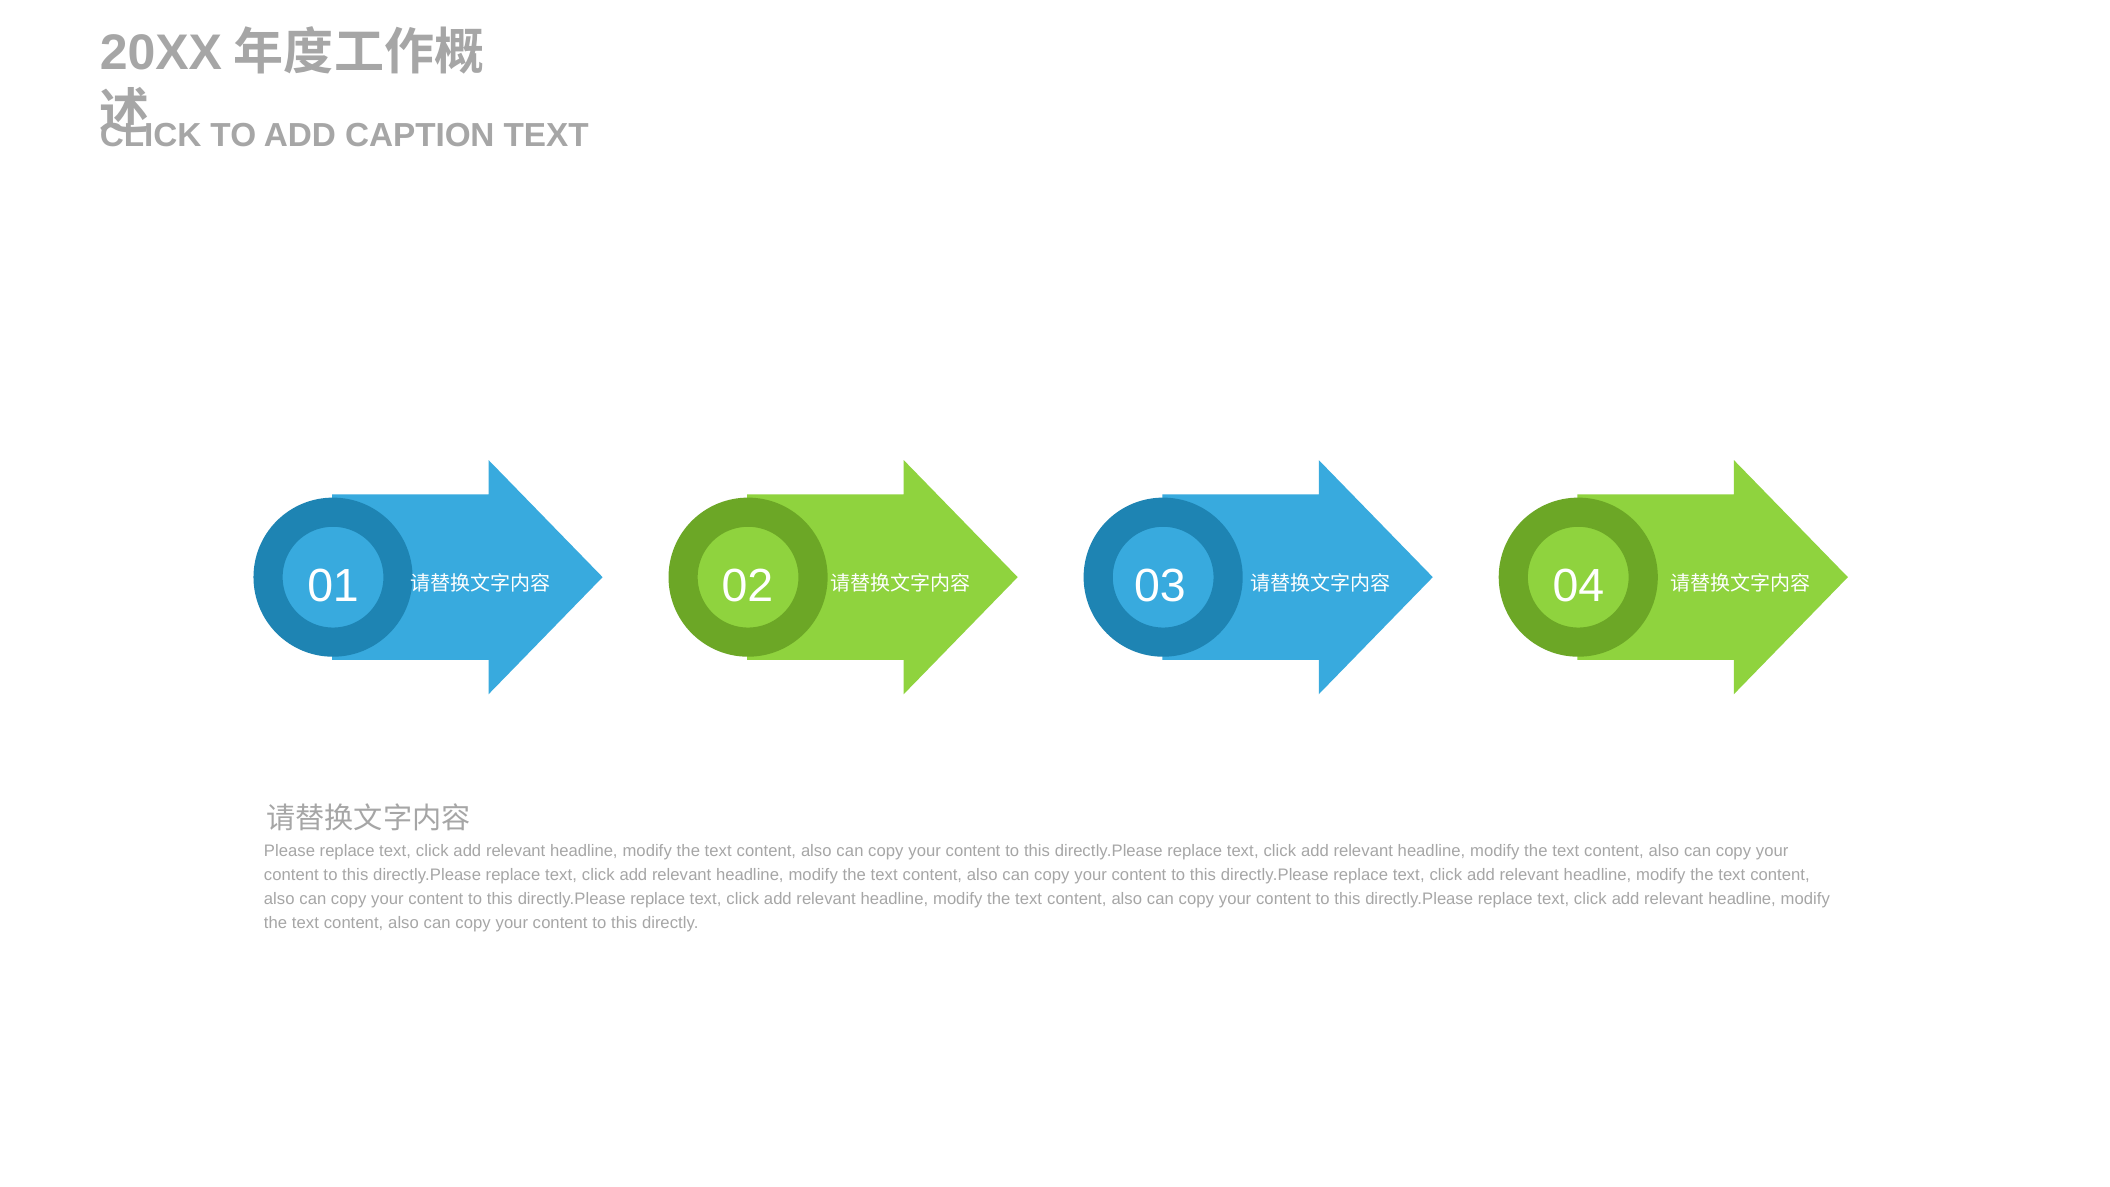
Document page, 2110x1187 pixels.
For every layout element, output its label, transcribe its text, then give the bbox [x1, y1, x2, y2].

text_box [1098, 460, 1433, 695]
text_box 20XX年度工作概述 [99, 19, 534, 113]
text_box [1513, 460, 1848, 695]
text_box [263, 793, 1846, 933]
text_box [267, 460, 603, 695]
text_box CLICK TO ADD CAPTION TEXT [99, 113, 629, 154]
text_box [682, 460, 1018, 695]
